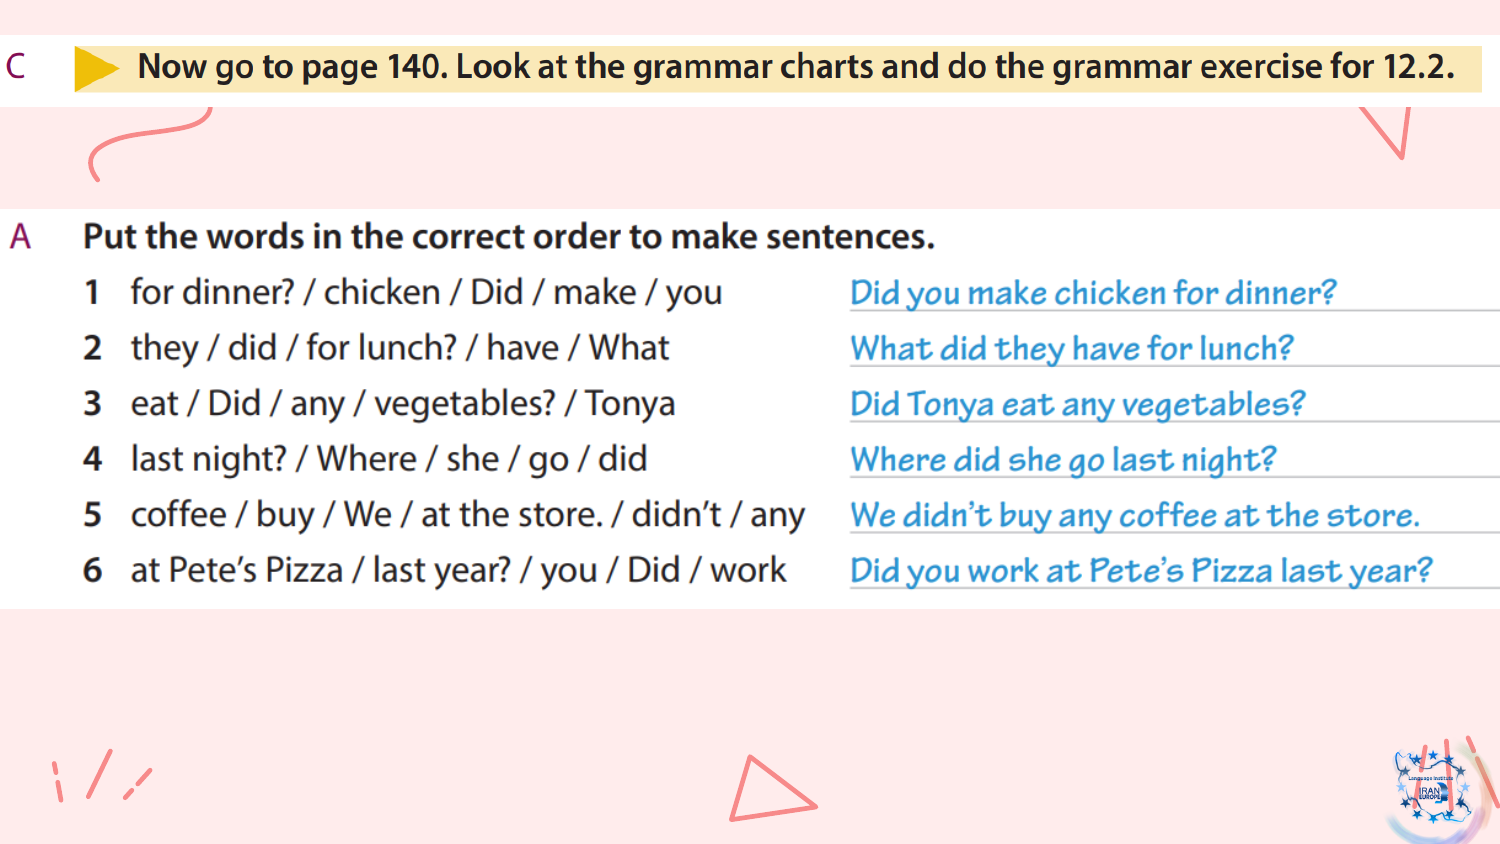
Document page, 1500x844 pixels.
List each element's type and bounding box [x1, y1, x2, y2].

picture [0, 35, 1500, 107]
picture [1379, 737, 1500, 844]
picture [0, 209, 1500, 609]
